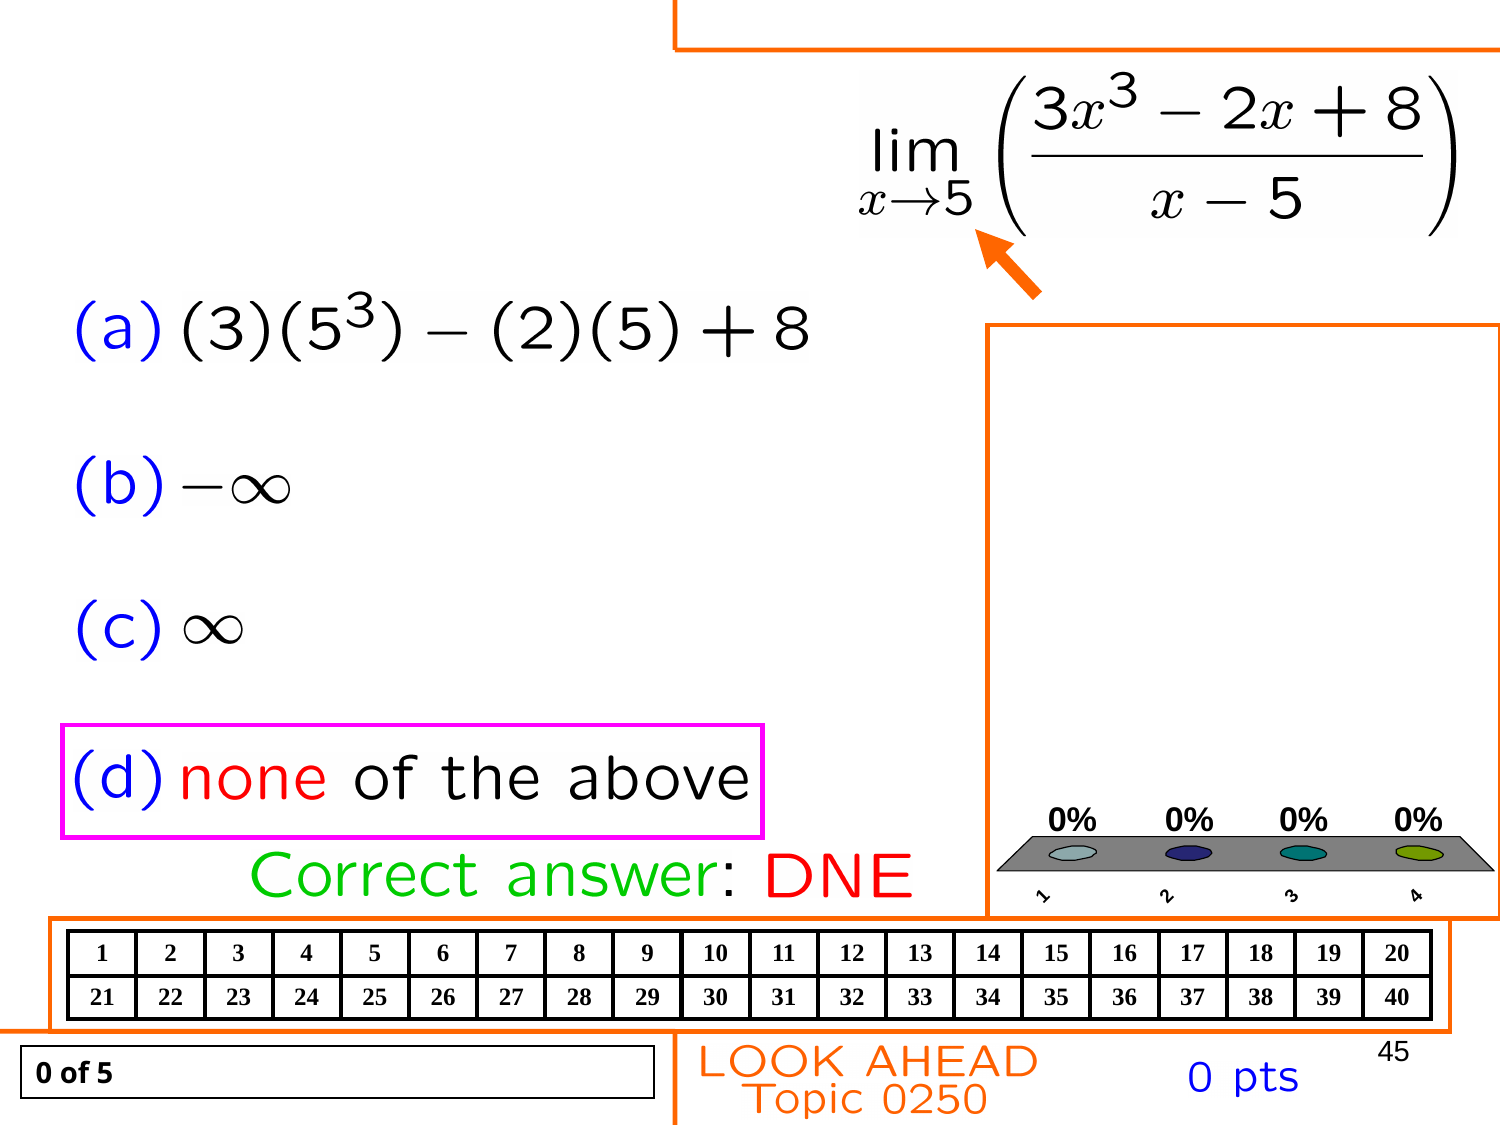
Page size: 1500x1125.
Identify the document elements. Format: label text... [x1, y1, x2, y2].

picture [73, 749, 161, 813]
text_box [957, 312, 1500, 951]
slide_number 45 [1350, 1032, 1425, 1103]
text_box [62, 725, 763, 838]
picture [74, 300, 162, 363]
picture [858, 69, 1458, 238]
picture [182, 474, 291, 507]
picture [699, 1043, 1038, 1079]
picture [182, 291, 810, 364]
text_box [87, 249, 650, 663]
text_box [20, 1045, 655, 1099]
picture [74, 455, 162, 518]
title 1+1= [75, 45, 1425, 233]
picture [76, 599, 161, 663]
picture [766, 853, 913, 898]
picture [182, 612, 245, 644]
picture [250, 849, 732, 900]
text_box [974, 228, 1038, 297]
picture [740, 1082, 988, 1121]
picture [1188, 1060, 1300, 1098]
text_box [562, 62, 1013, 250]
text_box [50, 918, 1450, 1032]
picture [182, 752, 751, 800]
